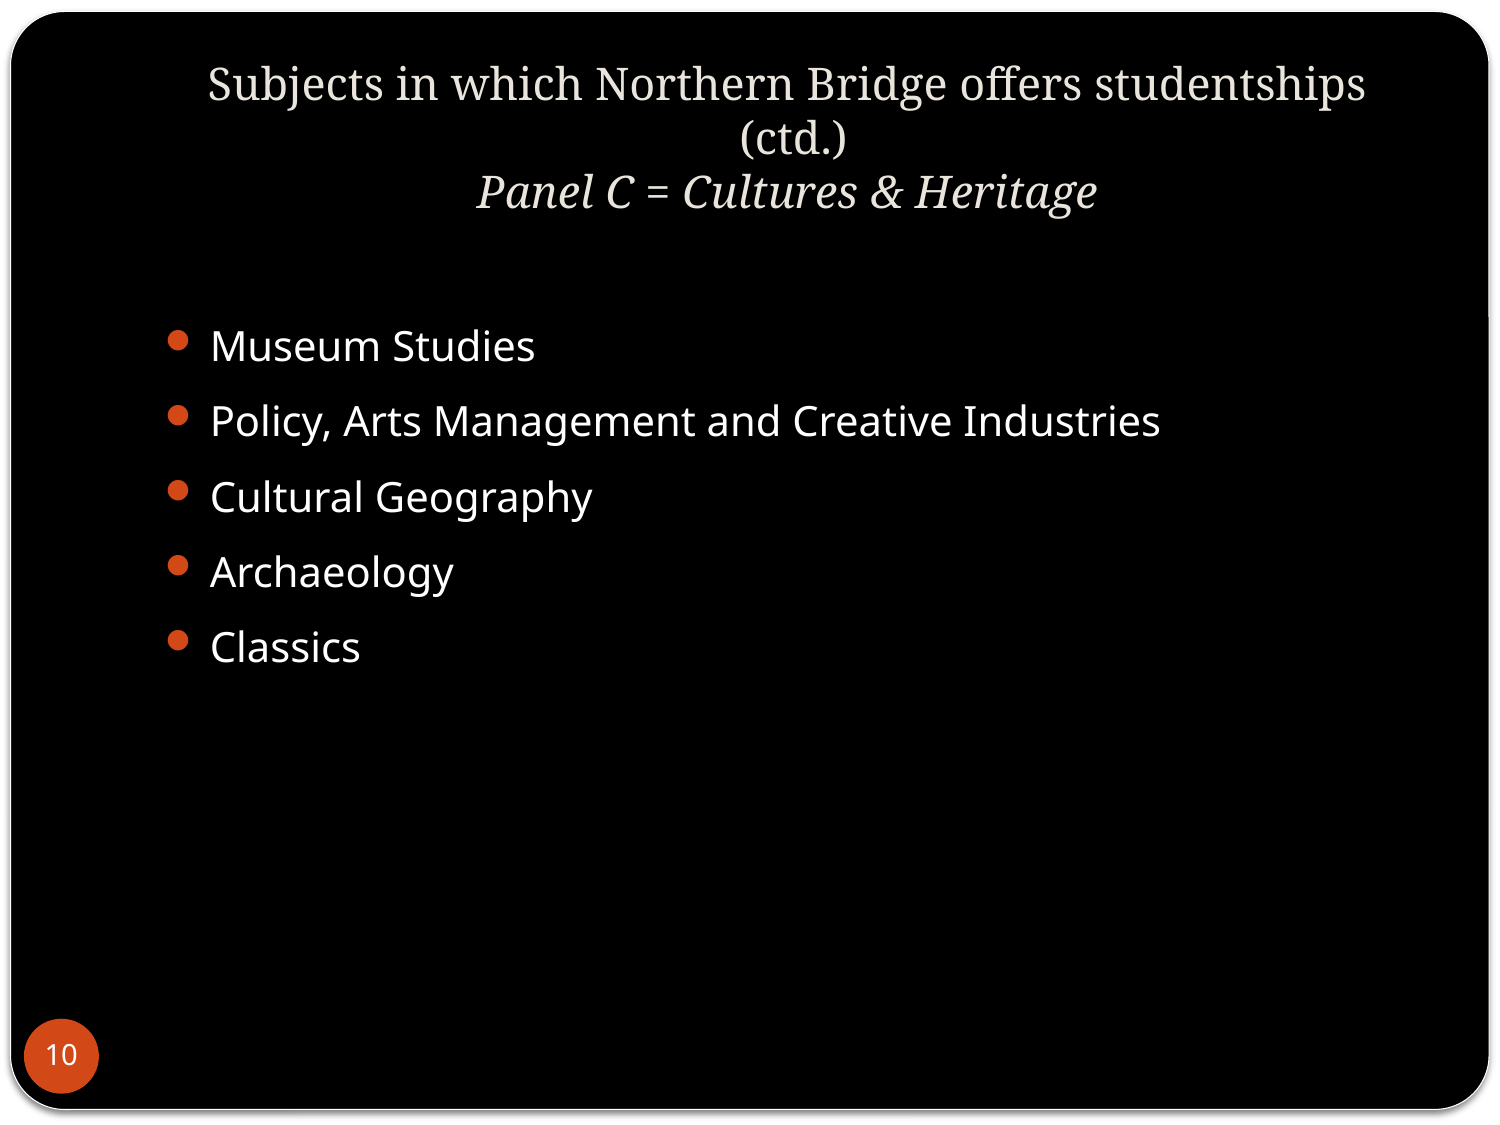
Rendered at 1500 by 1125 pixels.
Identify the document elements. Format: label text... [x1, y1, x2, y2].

list Museum Studies Policy, Arts Management and Creative Industries Cultural Geography Archaeology Classics [150, 237, 1425, 988]
title Subjects in which Northern Bridge offers studentships (ctd.) Panel C = Cultures & Heritage [150, 45, 1425, 233]
slide_number 10 [23, 1018, 99, 1094]
